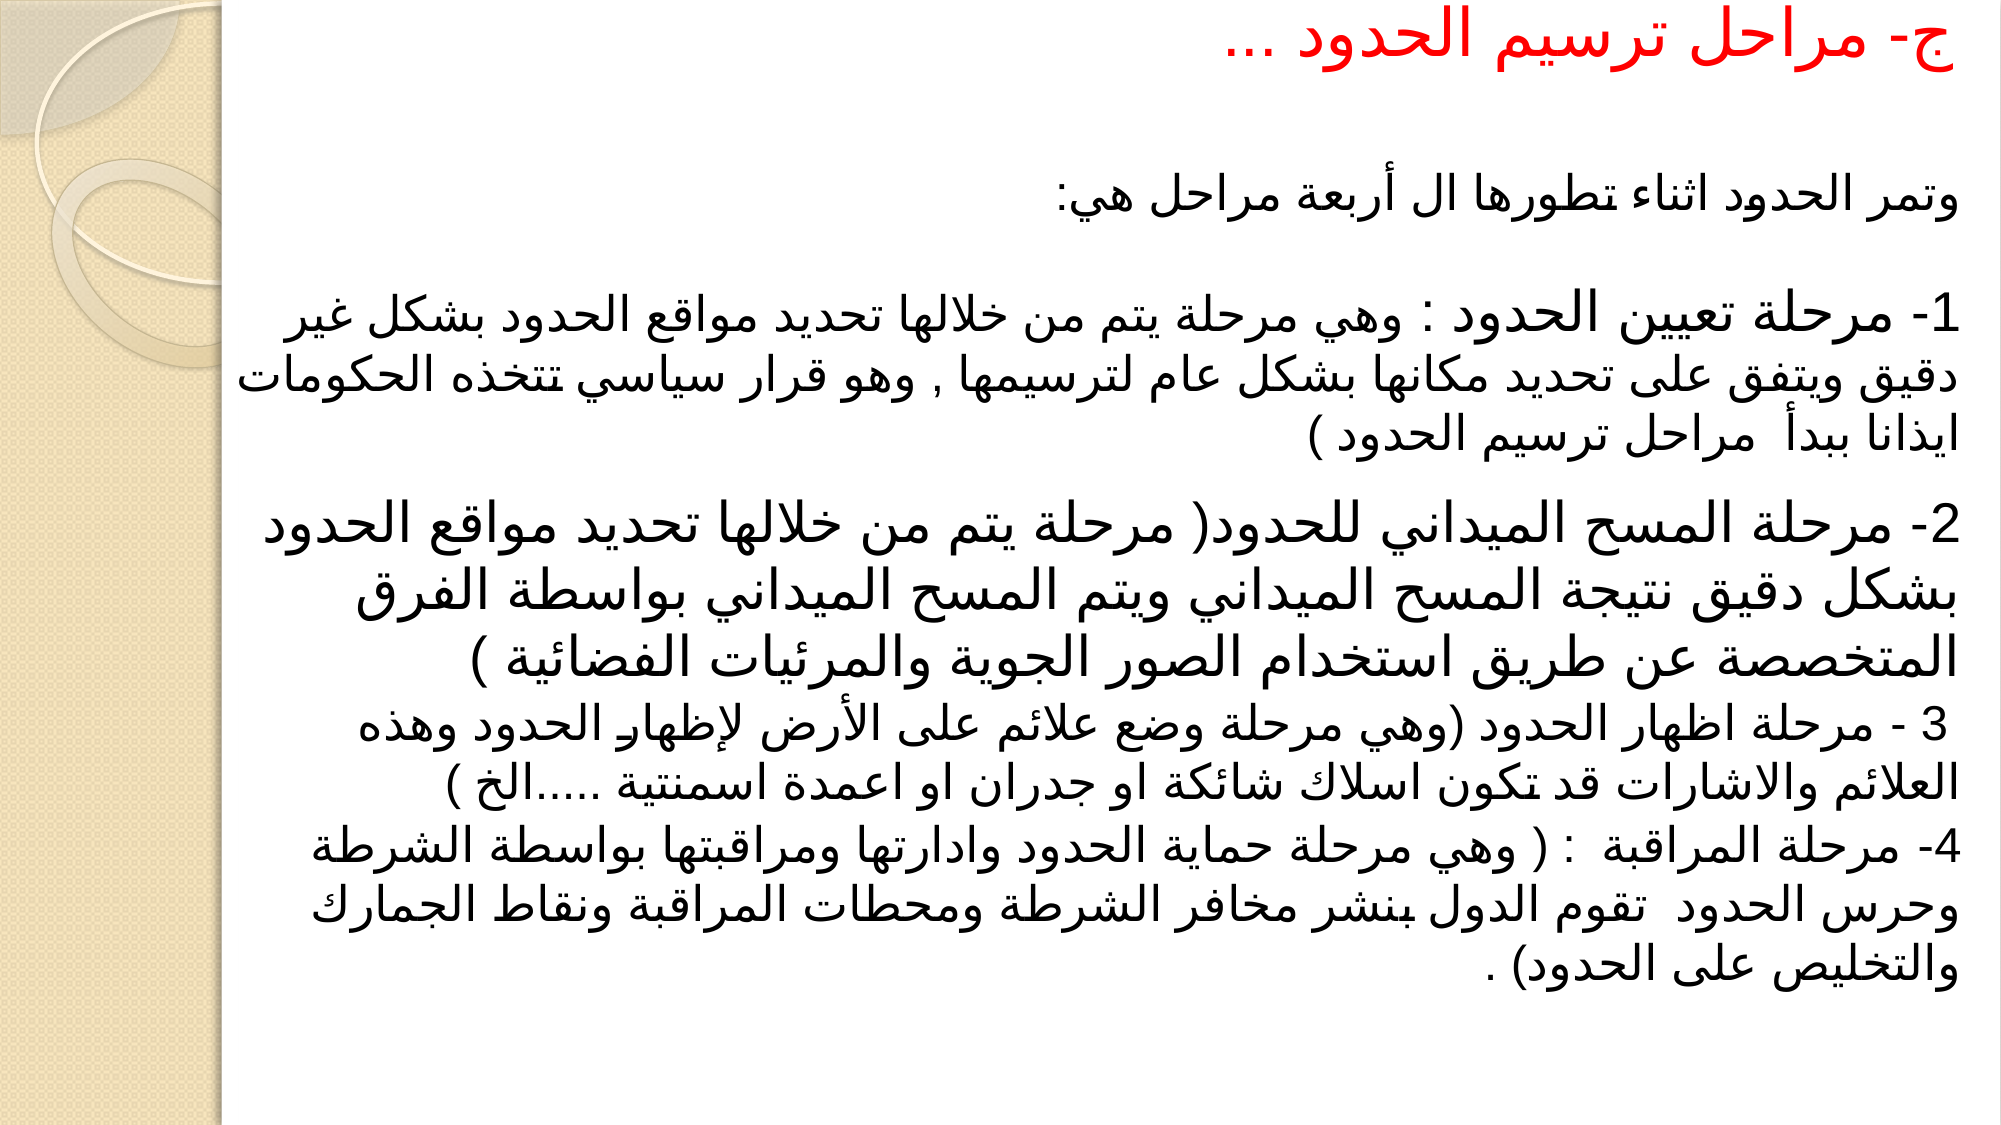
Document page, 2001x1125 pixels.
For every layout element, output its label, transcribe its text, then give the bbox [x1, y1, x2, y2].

title ج- مراحل ترسيم الحدود ... [197, 26, 1970, 114]
list وتمر الحدود اثناء تطورها ال أربعة مراحل هي: 1- مرحلة تعيين الحدود : وهي مرحلة يتم من خلالها تحديد مواقع الحدود بشكل غير دقيق ويتفق على تحديد مكانها بشكل عام لترسيمها , وهو قرار سياسي تتخذه الحكومات ايذانا ببدأ مراحل ترسيم الحدود ) 2- مرحلة المسح الميداني للحدود( مرحلة يتم من خلالها تحديد مواقع الحدود بشكل دقيق نتيجة المسح الميداني ويتم المسح الميداني بواسطة الفرق المتخصصة عن طريق استخدام الصور الجوية والمرئيات الفضائية ) 3 - مرحلة اظهار الحدود (وهي مرحلة وضع علائم على الأرض لإظهار الحدود وهذه العلائم والاشارات قد تكون اسلاك شائكة او جدران او اعمدة اسمنتية .....الخ ) 4- مرحلة المراقبة : ( وهي مرحلة حماية الحدود وادارتها ومراقبتها بواسطة الشرطة وحرس الحدود تقوم الدول بنشر مخافر الشرطة ومحطات المراقبة ونقاط الجمارك والتخليص على الحدود) . [215, 137, 1977, 1014]
